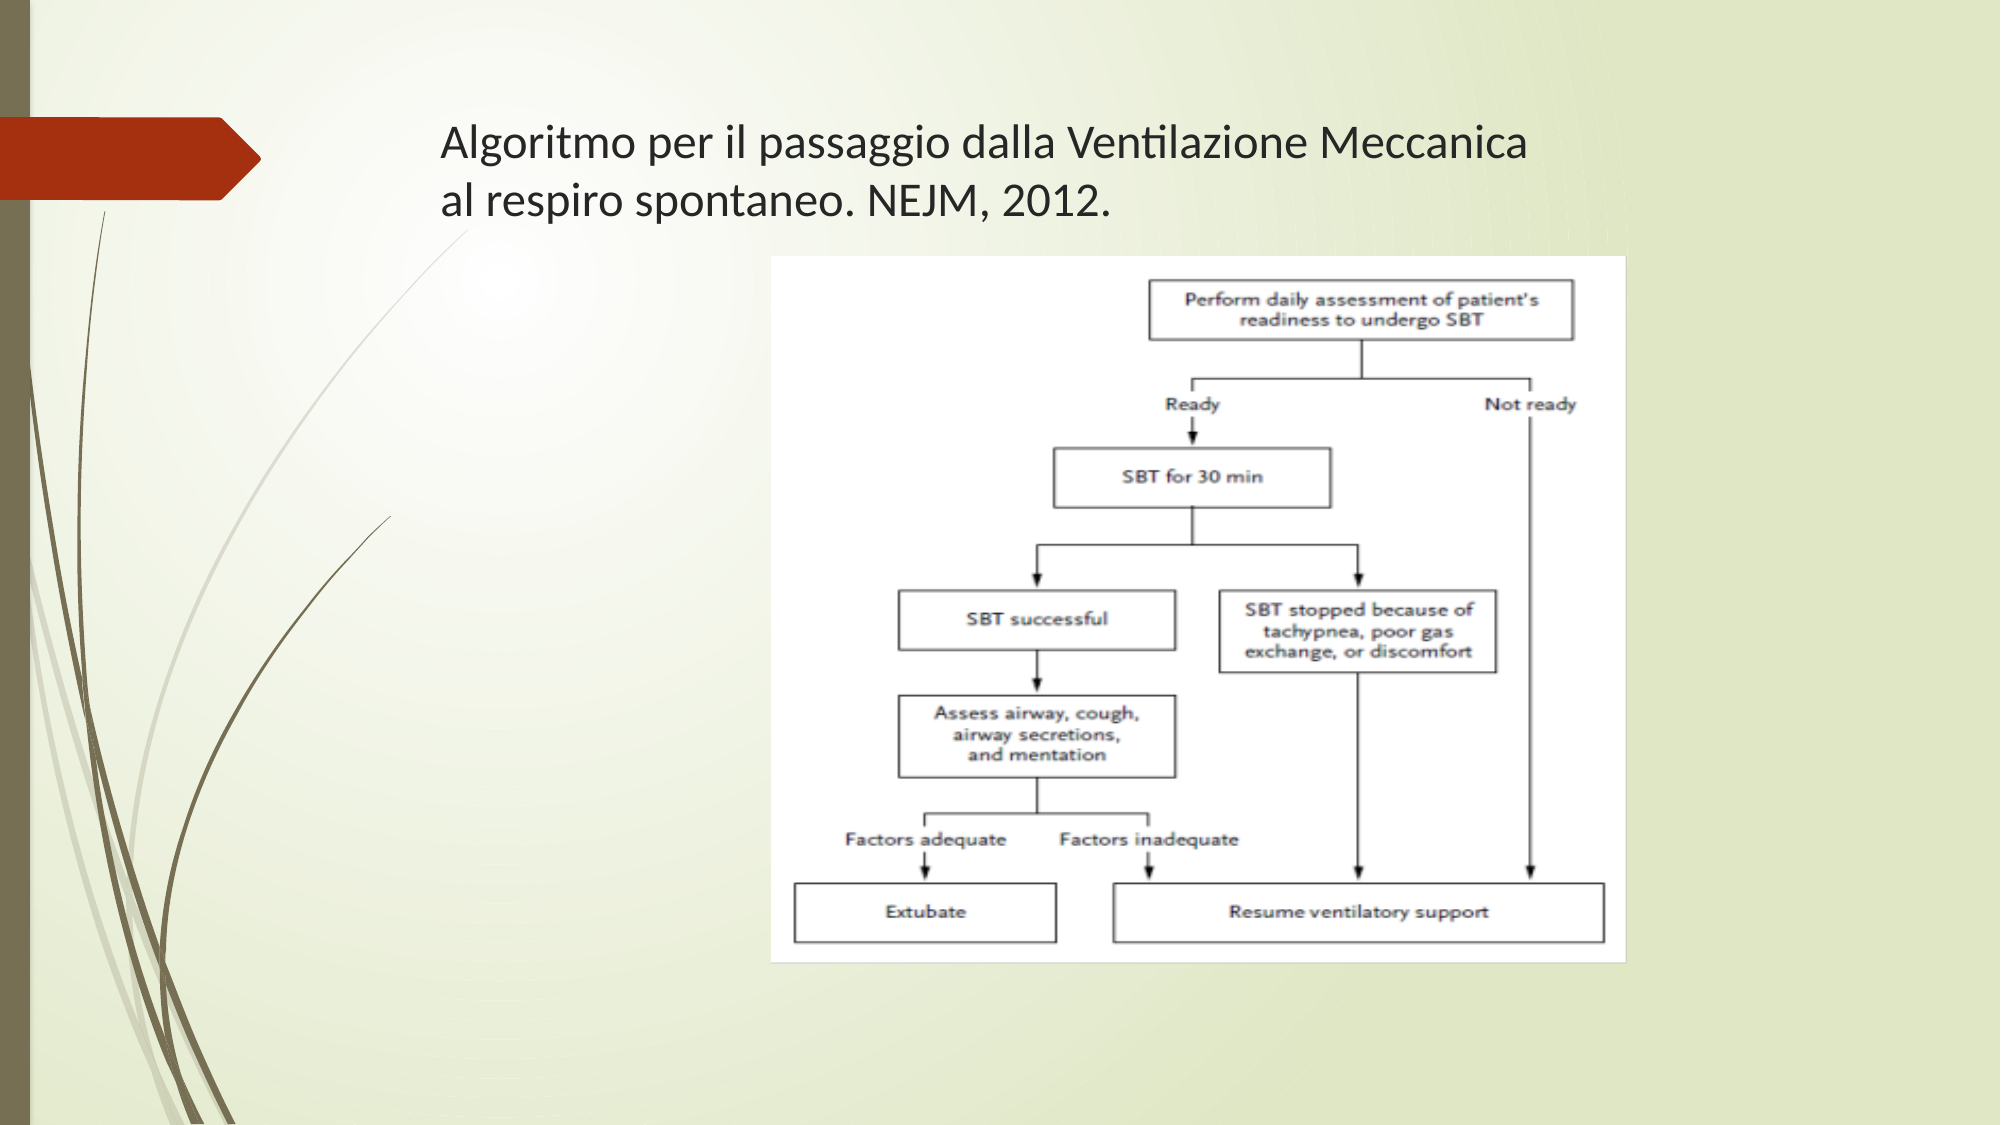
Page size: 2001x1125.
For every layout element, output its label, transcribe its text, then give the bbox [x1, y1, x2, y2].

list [770, 256, 1630, 965]
title Algoritmo per il passaggio dalla Ventilazione Meccanica al respiro spontaneo. NEJM, 2012. [425, 102, 1888, 313]
